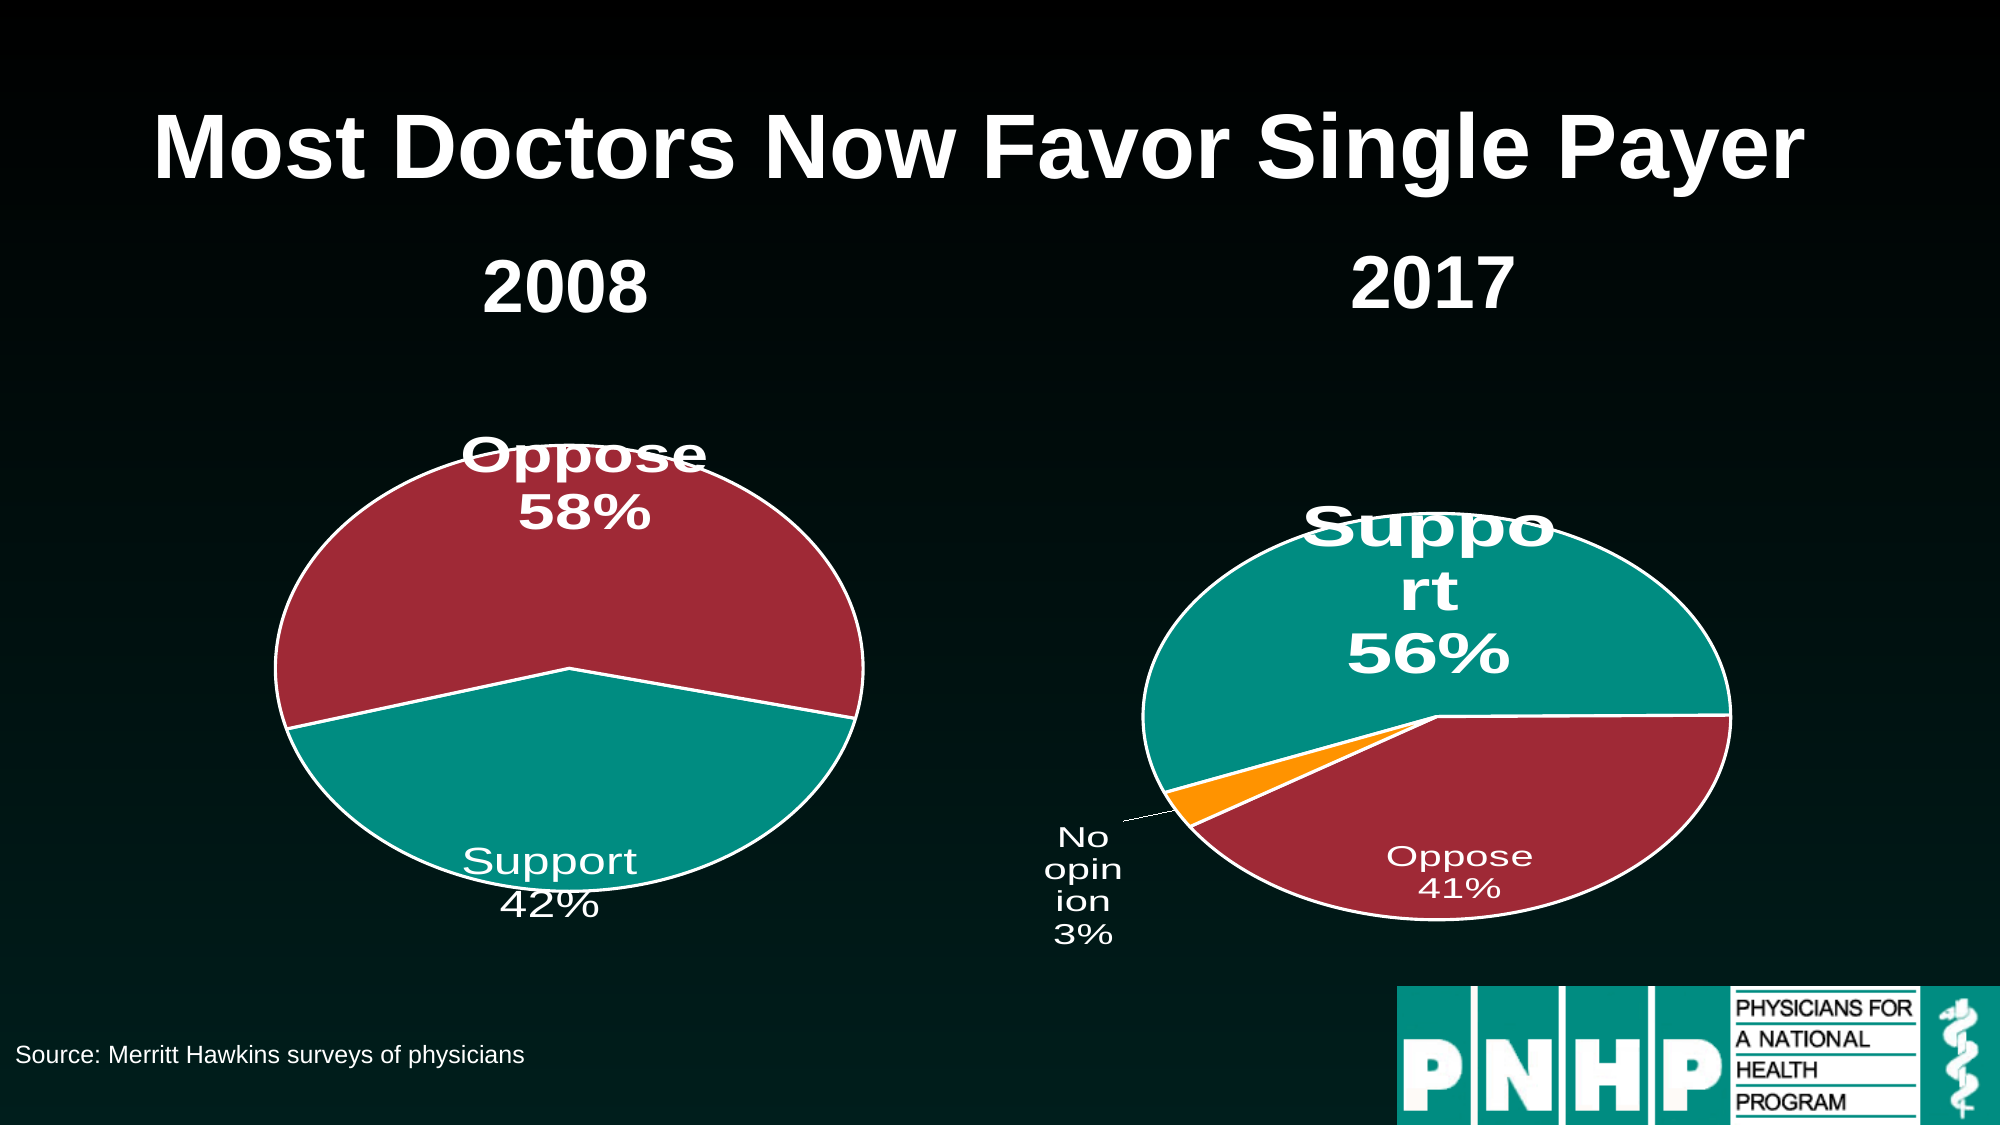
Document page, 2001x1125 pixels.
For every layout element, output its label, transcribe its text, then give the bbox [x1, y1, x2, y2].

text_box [983, 226, 1884, 983]
title Most Doctors Now Favor Single Payer [137, 59, 1863, 230]
list Source: Merritt Hawkins surveys of physicians [0, 986, 1350, 1125]
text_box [116, 230, 1017, 984]
picture [1397, 986, 2000, 1125]
